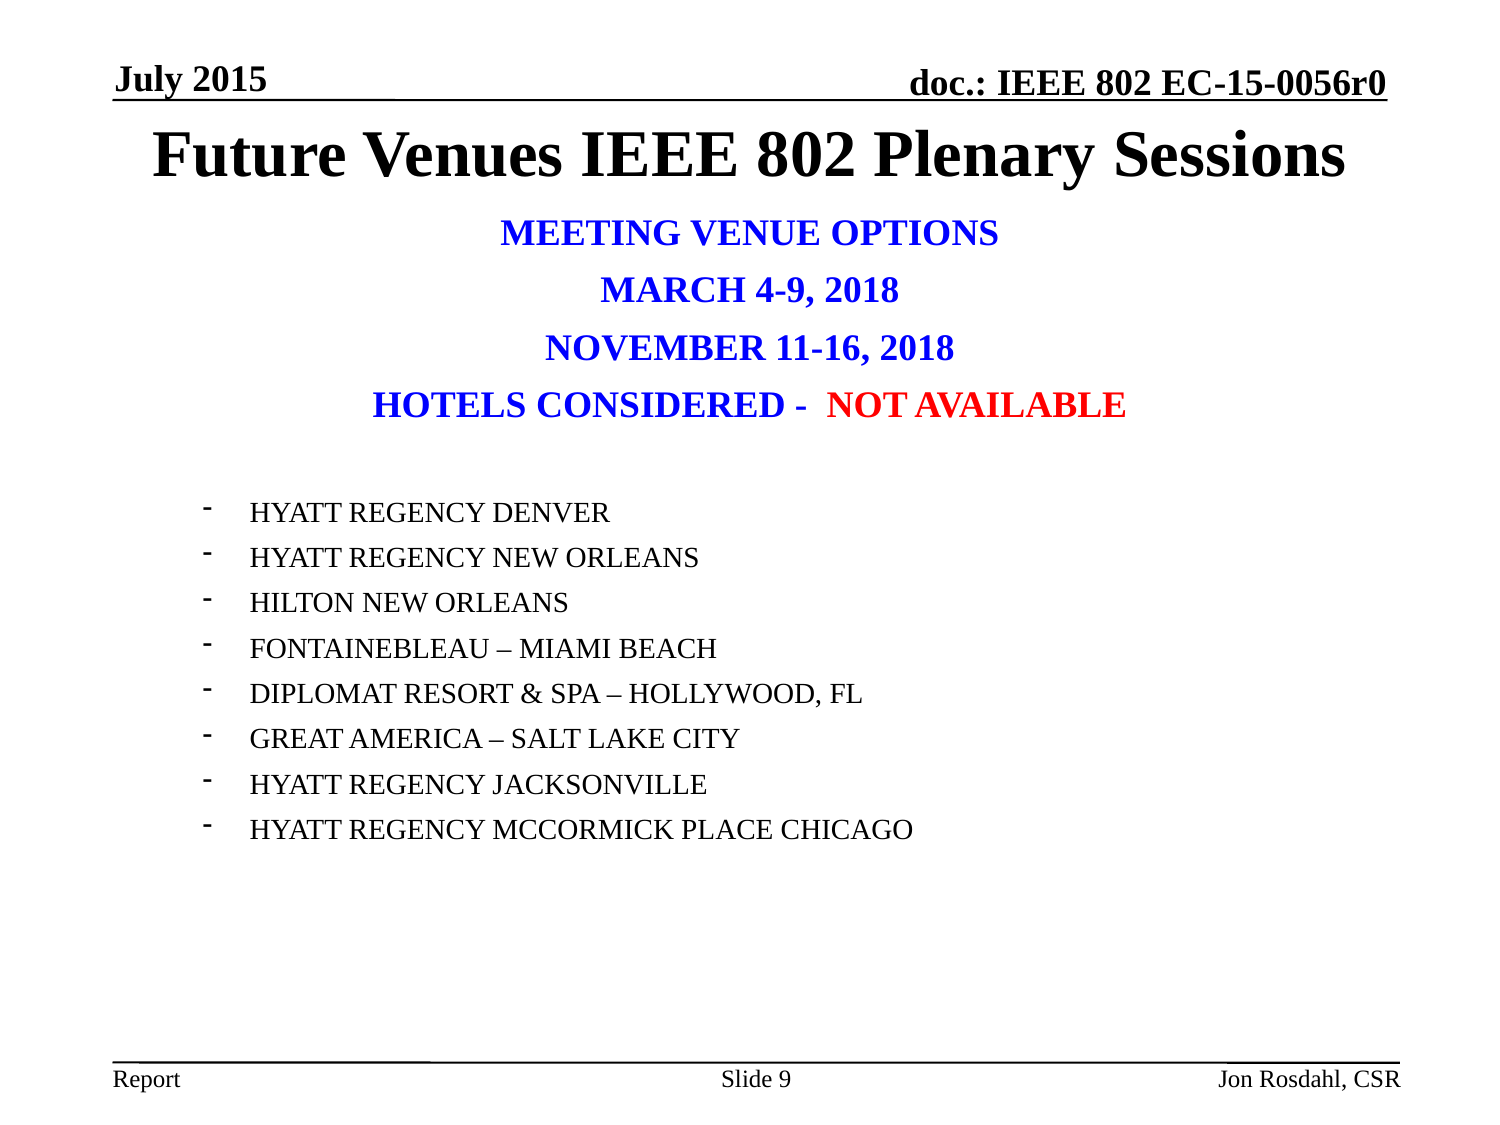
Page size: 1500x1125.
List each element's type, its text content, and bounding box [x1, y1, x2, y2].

list MEETING VENUE OPTIONS MARCH 4-9, 2018 NOVEMBER 11-16, 2018 HOTELS CONSIDERED - NOT AVAILABLE HYATT REGENCY DENVER HYATT REGENCY NEW ORLEANS HILTON NEW ORLEANS FONTAINEBLEAU – MIAMI BEACH DIPLOMAT RESORT & SPA – HOLLYWOOD, FL GREAT AMERICA – SALT LAKE CITY HYATT REGENCY JACKSONVILLE HYATT REGENCY MCCORMICK PLACE CHICAGO [112, 199, 1388, 1038]
slide_number Slide 9 [712, 1061, 800, 1123]
footer Jon Rosdahl, CSR [878, 1061, 1402, 1093]
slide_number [114, 54, 423, 100]
title Future Venues IEEE 802 Plenary Sessions [112, 112, 1388, 188]
